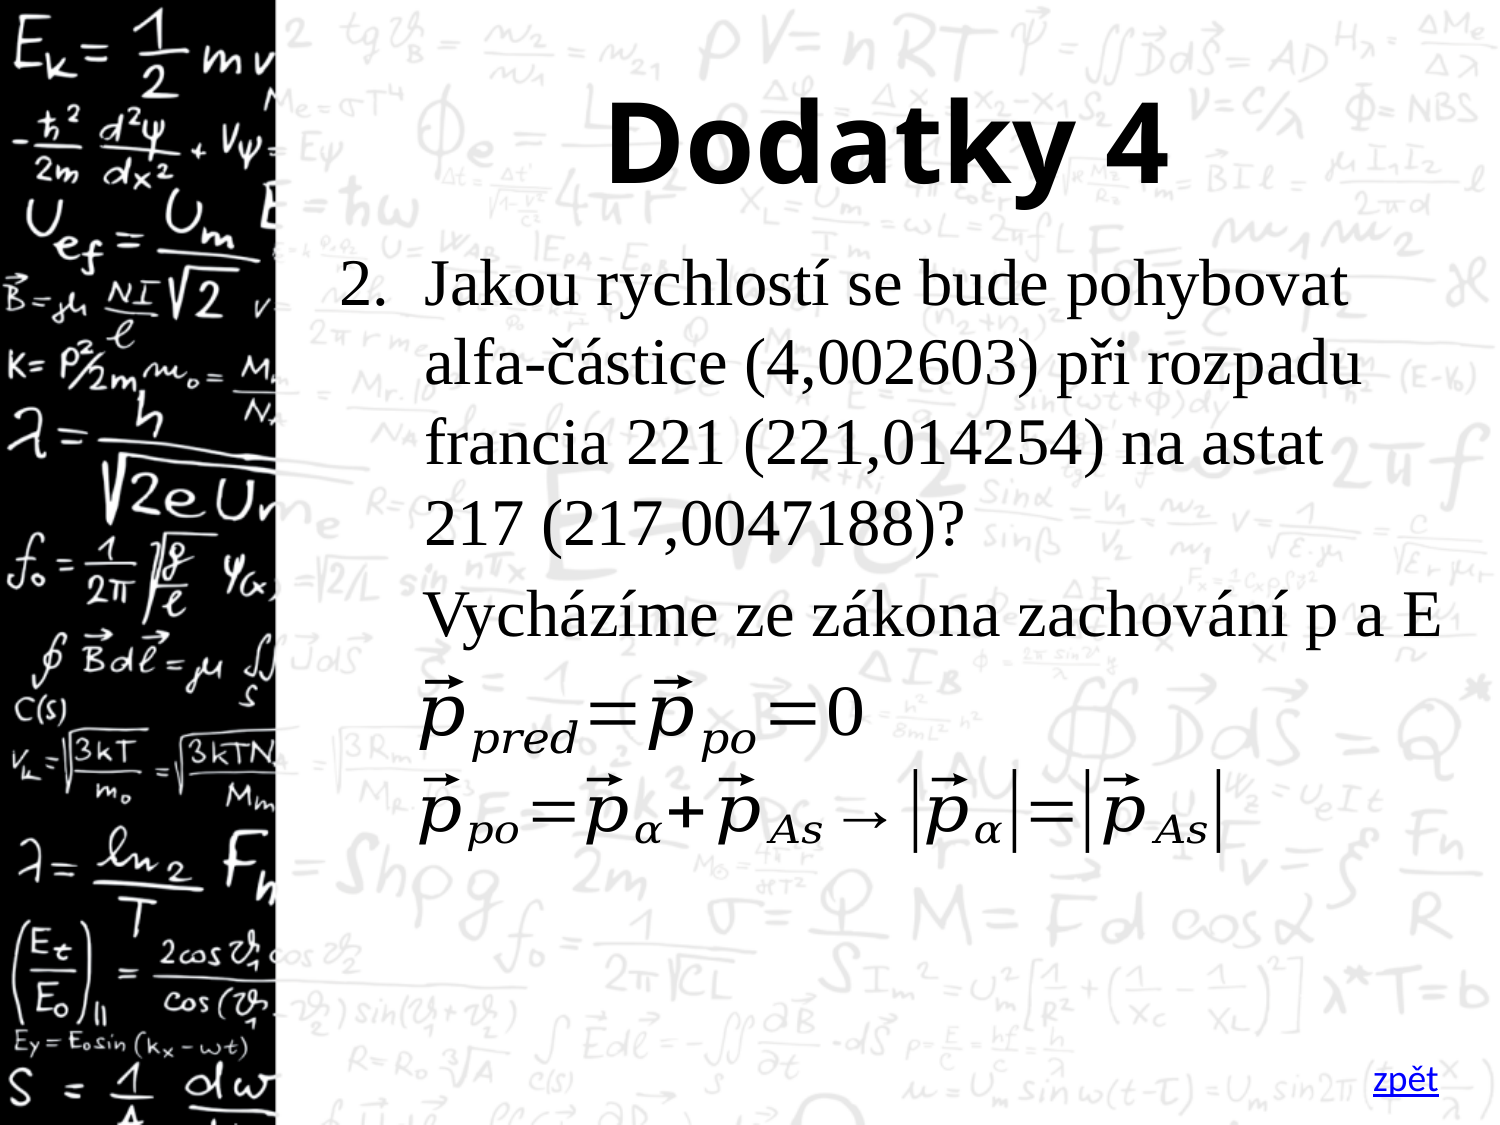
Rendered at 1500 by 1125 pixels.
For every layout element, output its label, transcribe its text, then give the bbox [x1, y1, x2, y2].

title Dodatky 4 [312, 45, 1461, 233]
picture [0, 0, 1500, 1125]
text_box zpět [1358, 1046, 1465, 1107]
text_box Jakou rychlostí se bude pohybovat alfa-částice (4,002603) při rozpadu francia 221 (221,014254) na astat 217 (217,0047188)? [324, 230, 1412, 598]
text_box Vycházíme ze zákona zachování p a E [407, 562, 1495, 659]
